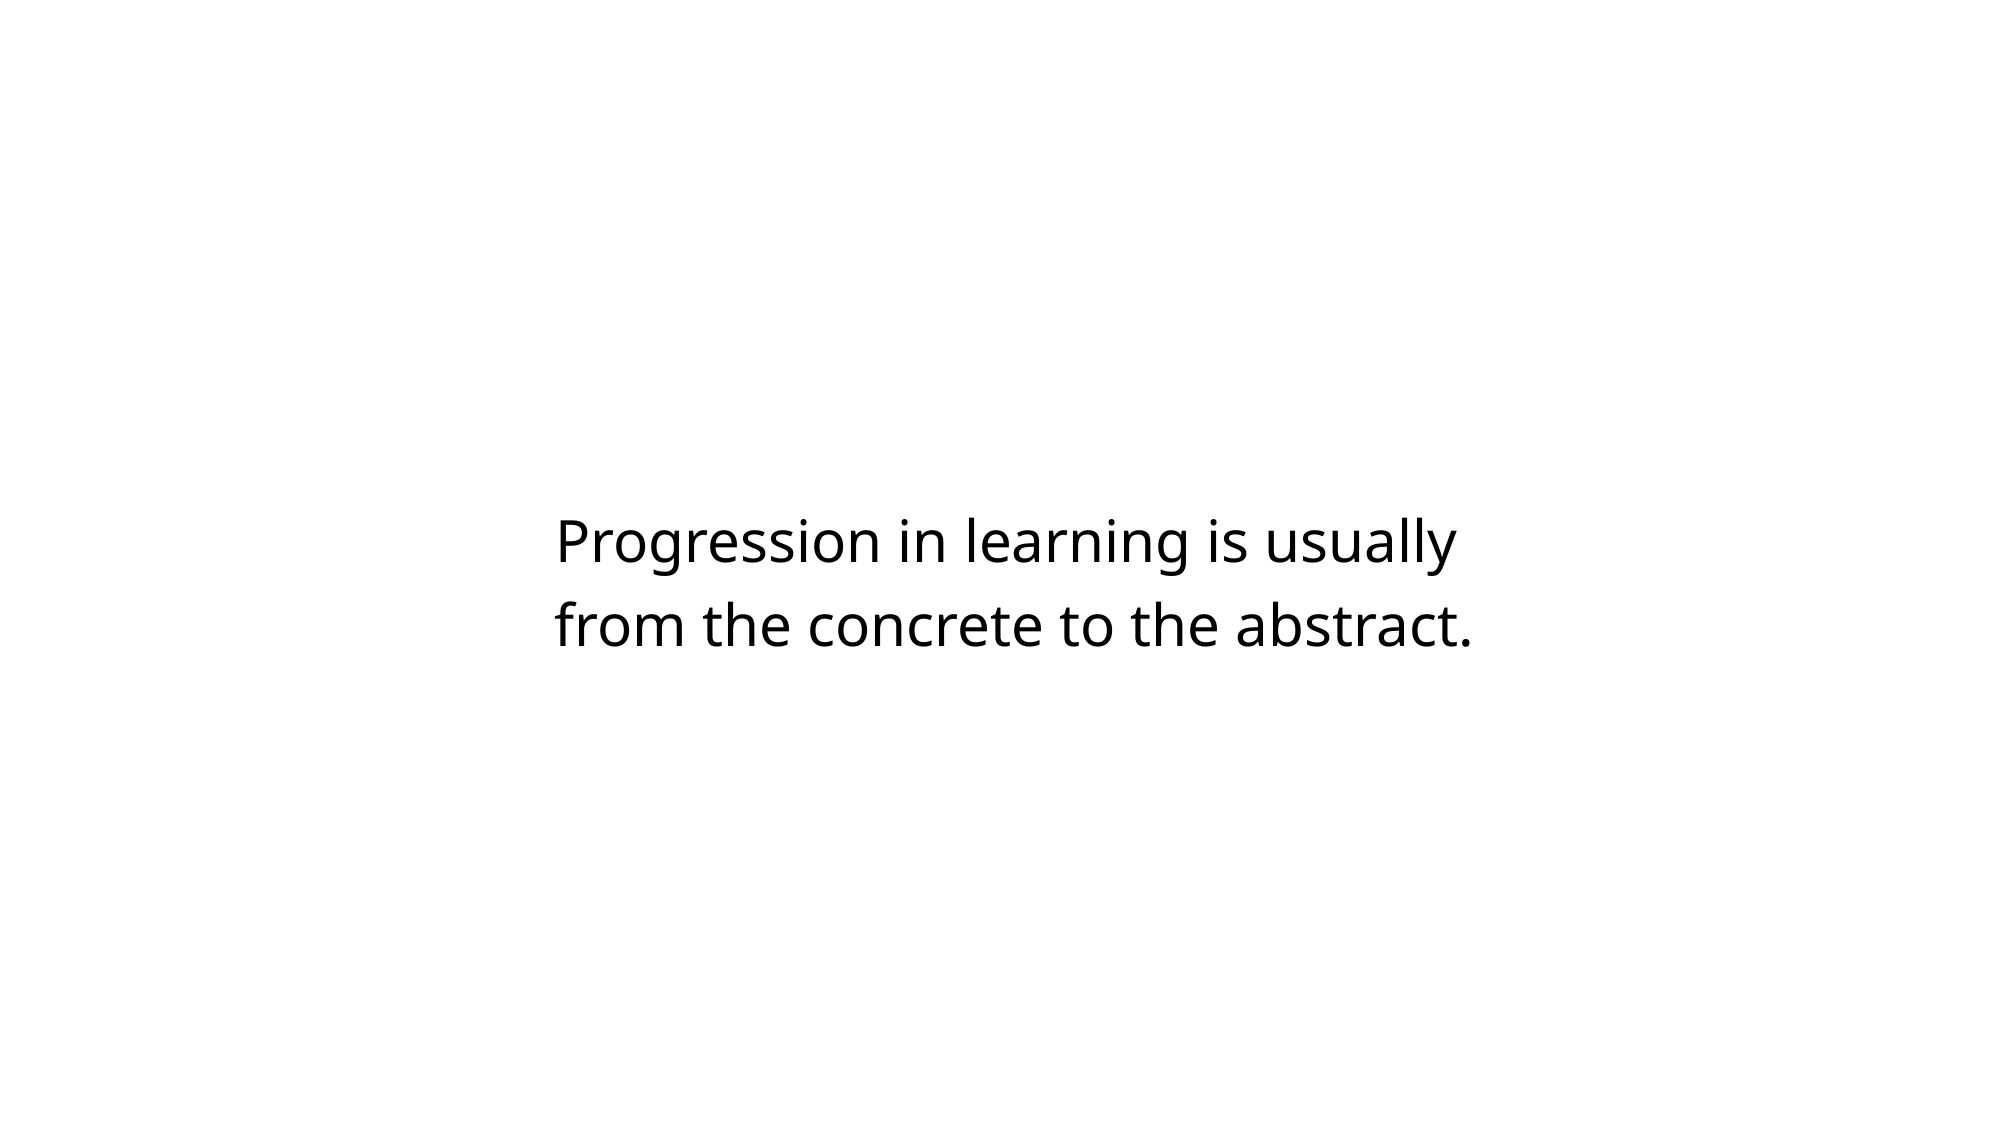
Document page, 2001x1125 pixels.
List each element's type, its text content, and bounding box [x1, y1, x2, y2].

list Progression in learning is usually from the concrete to the abstract. [151, 458, 1877, 688]
